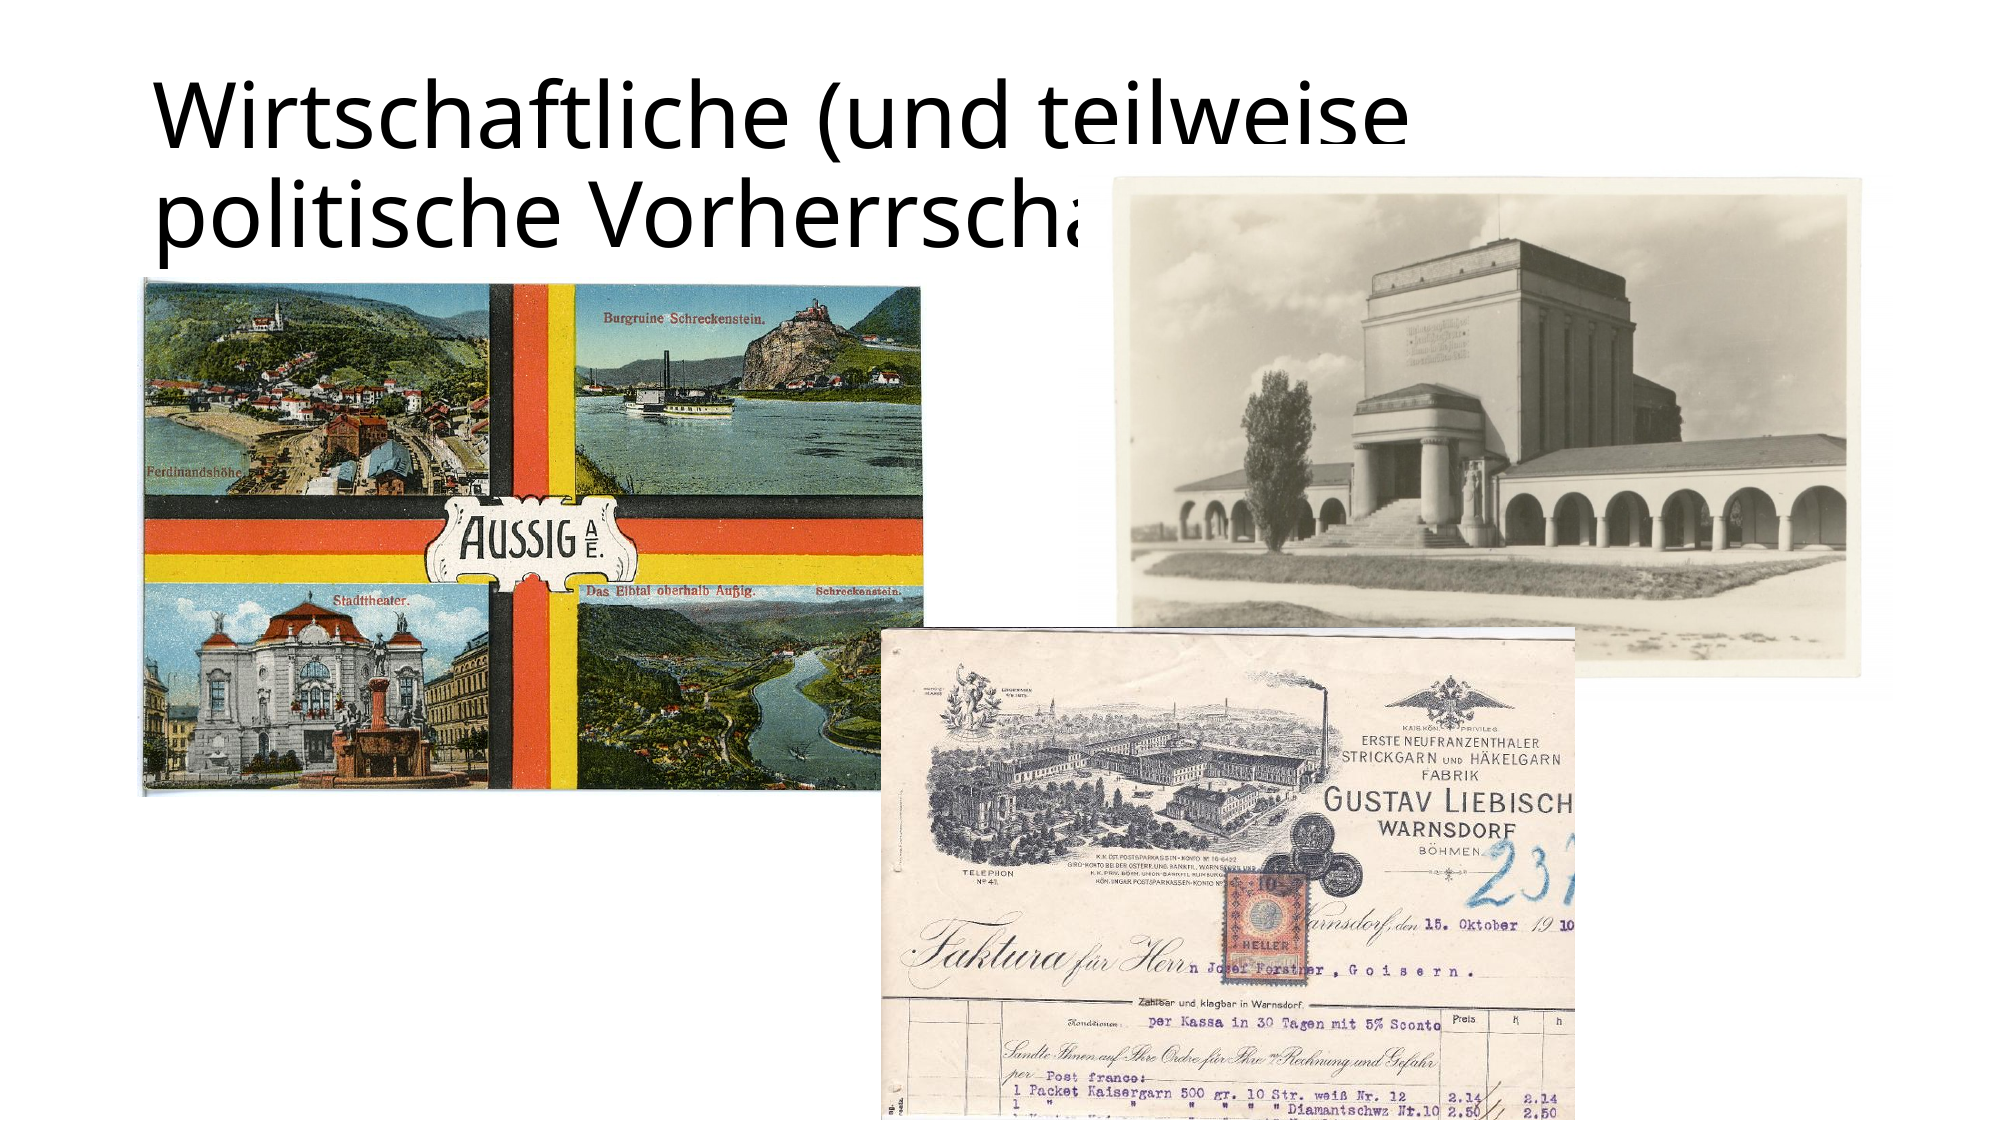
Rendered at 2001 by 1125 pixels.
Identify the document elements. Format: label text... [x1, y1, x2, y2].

title Wirtschaftliche (und teilweise politische Vorherrschaft) [137, 59, 1863, 278]
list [137, 277, 927, 797]
picture [881, 144, 1893, 1120]
